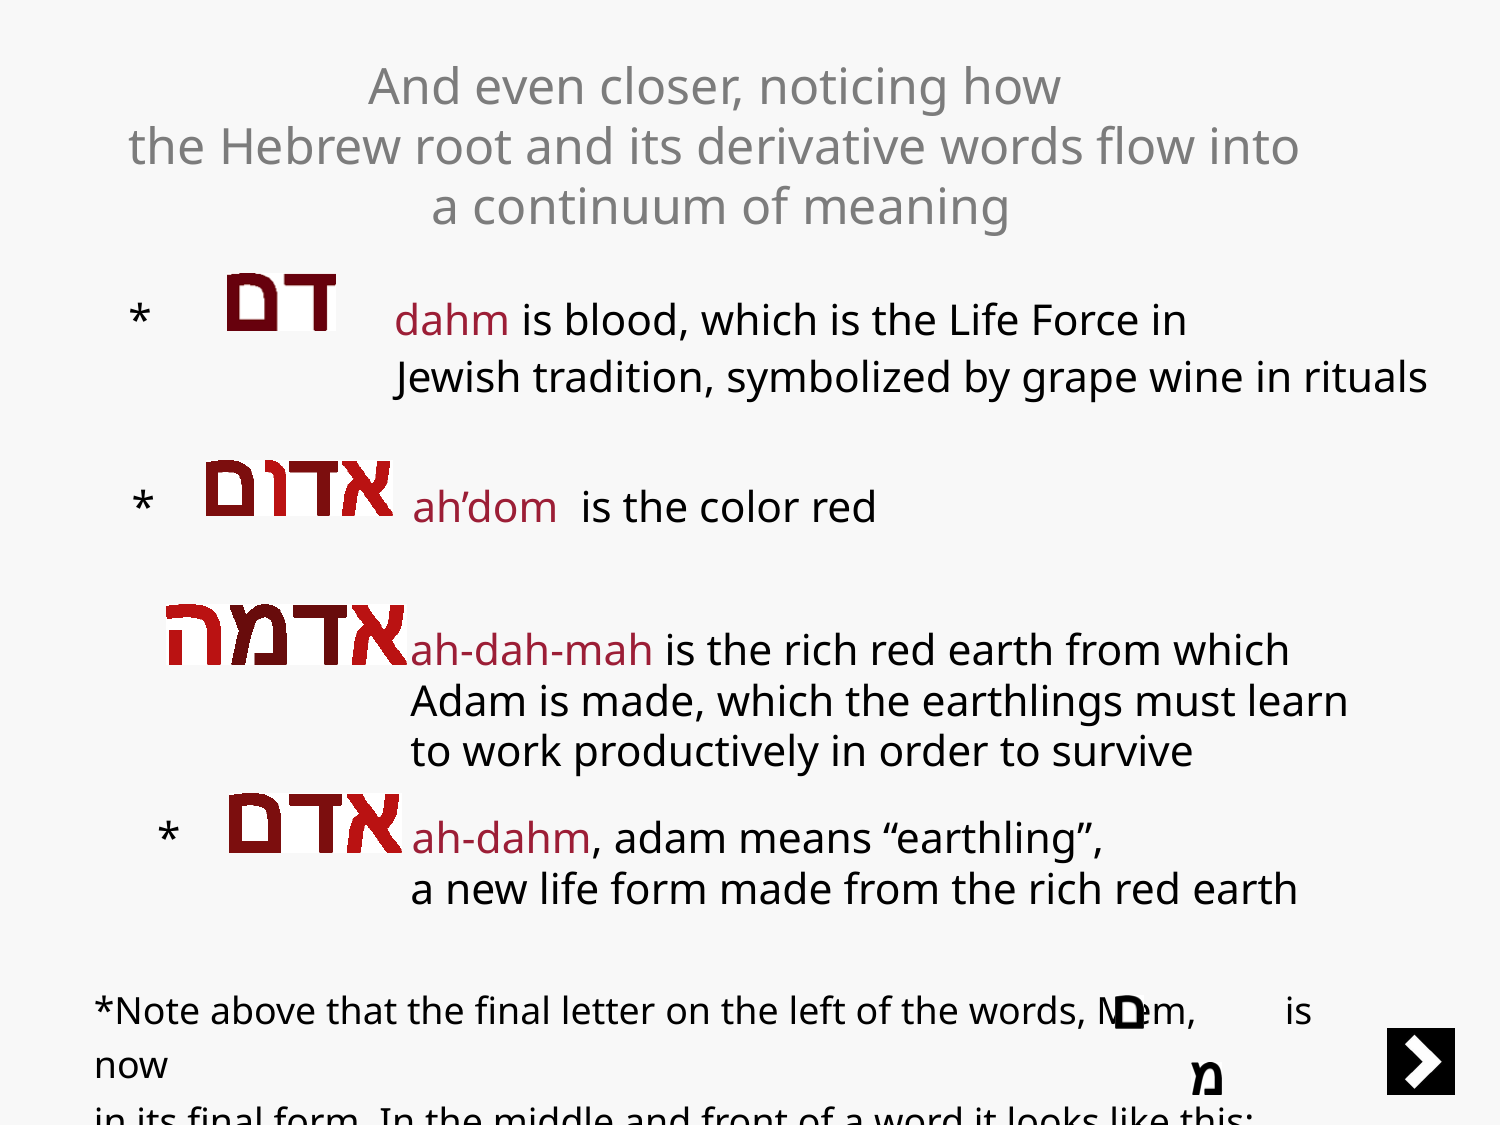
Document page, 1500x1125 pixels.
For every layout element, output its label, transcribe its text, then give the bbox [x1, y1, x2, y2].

picture [1115, 995, 1144, 1029]
list * * dahm is blood, which is the Life Force in Jewish tradition, symbolized by grape wine in rituals *oust ah’dom is the color red ah-dah-mah is the rich red earth from which Adam is made, which the earthlings must learn to work productively in order to survive * ah-dahm, adam means “earthling”, a new life form made from the rich red earth [43, 257, 1455, 962]
picture [206, 460, 393, 516]
title And even closer, noticing how the Hebrew root and its derivative words flow into a continuum of meaning [43, 19, 1388, 257]
text_box *Note above that the final letter on the left of the words, Mem, is now in its final form. In the middle and front of a word it looks like this: [79, 933, 1383, 1125]
picture [227, 273, 336, 331]
picture [1387, 1028, 1455, 1095]
picture [1191, 1062, 1222, 1095]
picture [166, 604, 407, 665]
picture [229, 793, 402, 853]
